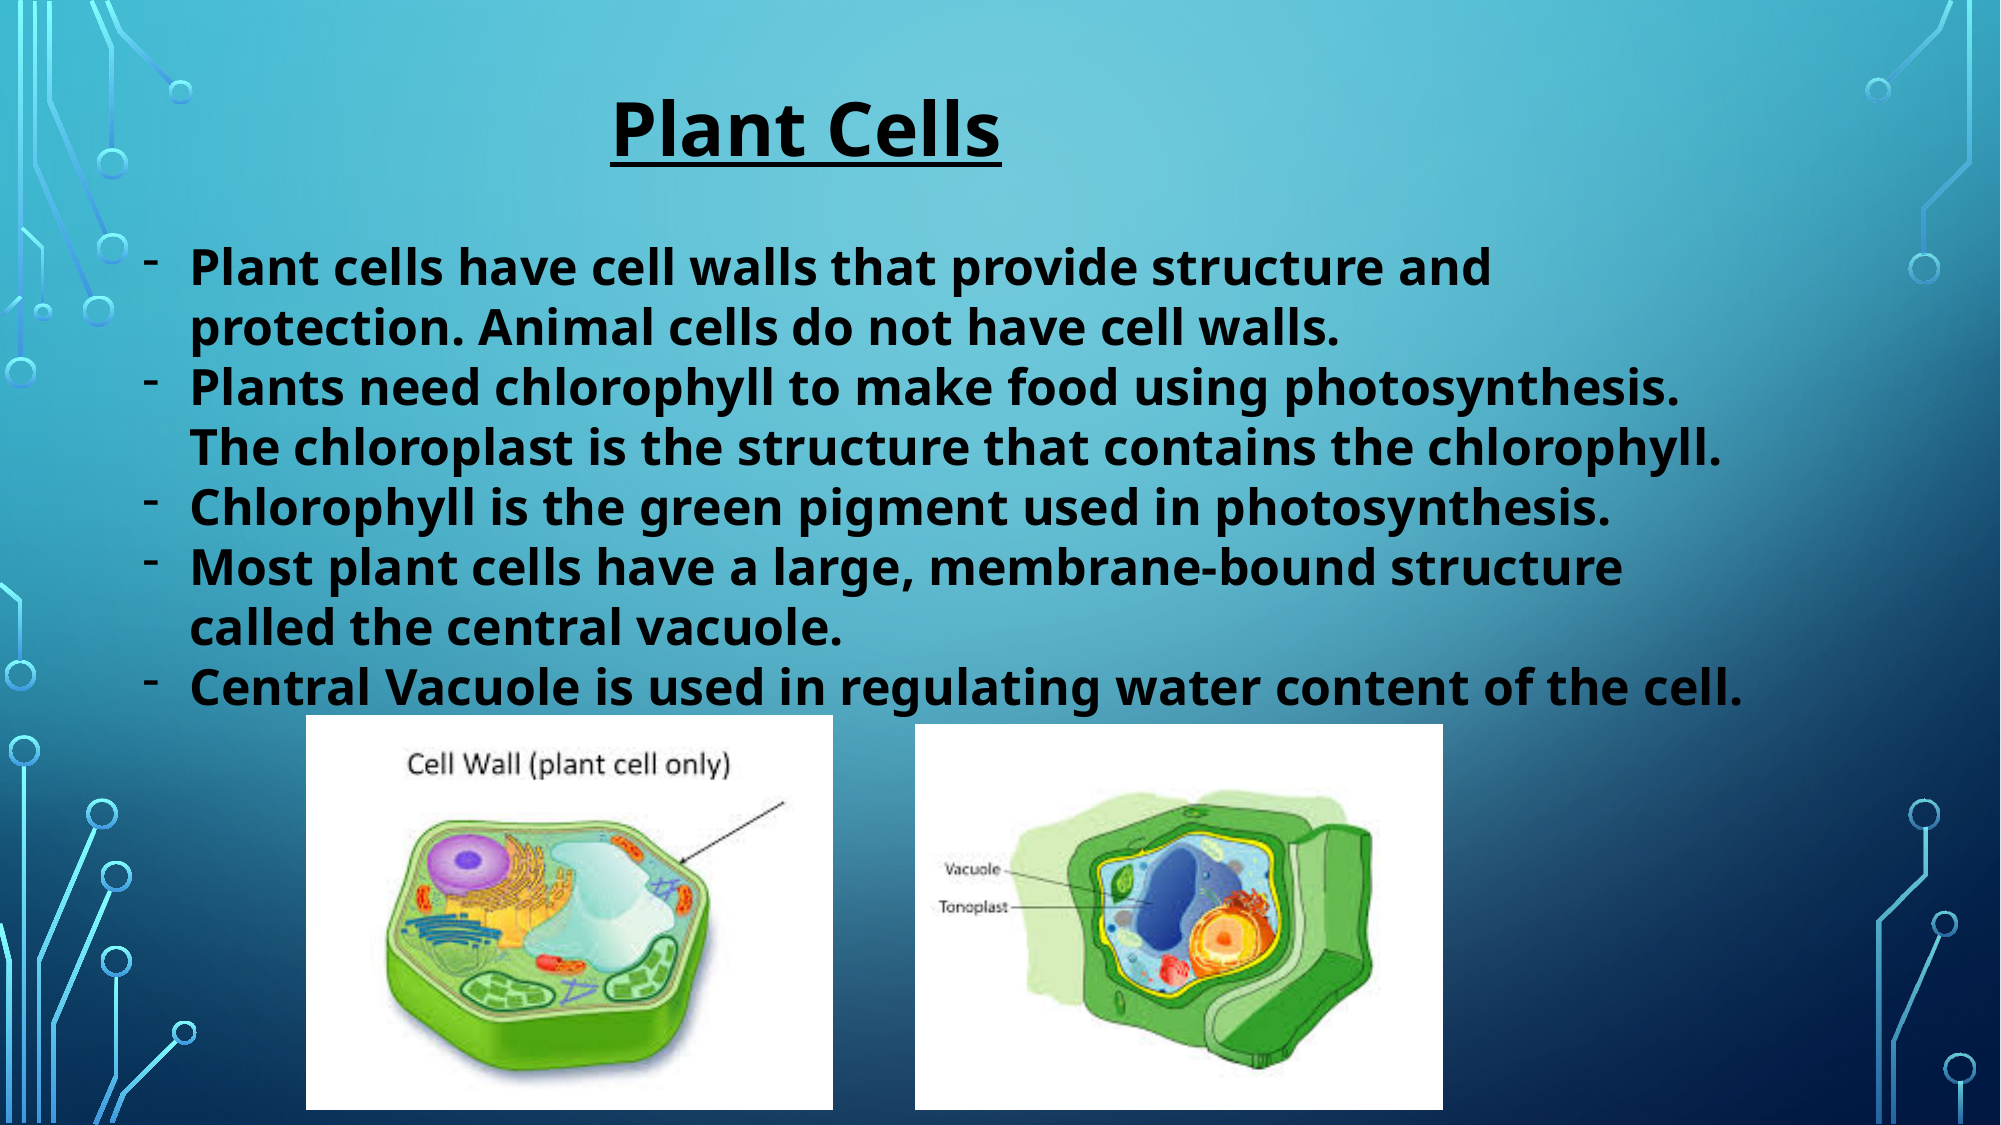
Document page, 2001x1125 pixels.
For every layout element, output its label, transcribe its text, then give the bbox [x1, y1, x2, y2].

picture [306, 715, 833, 1110]
text_box Plant Cells [595, 74, 1546, 179]
picture [915, 724, 1443, 1110]
text_box Plant cells have cell walls that provide structure and protection. Animal cells do not have cell walls. Plants need chlorophyll to make food using photosynthesis. The chloroplast is the structure that contains the chlorophyll. Chlorophyll is the green pigment used in photosynthesis. Most plant cells have a large, membrane-bound structure called the central vacuole. Central Vacuole is used in regulating water content of the cell. [127, 227, 1767, 723]
